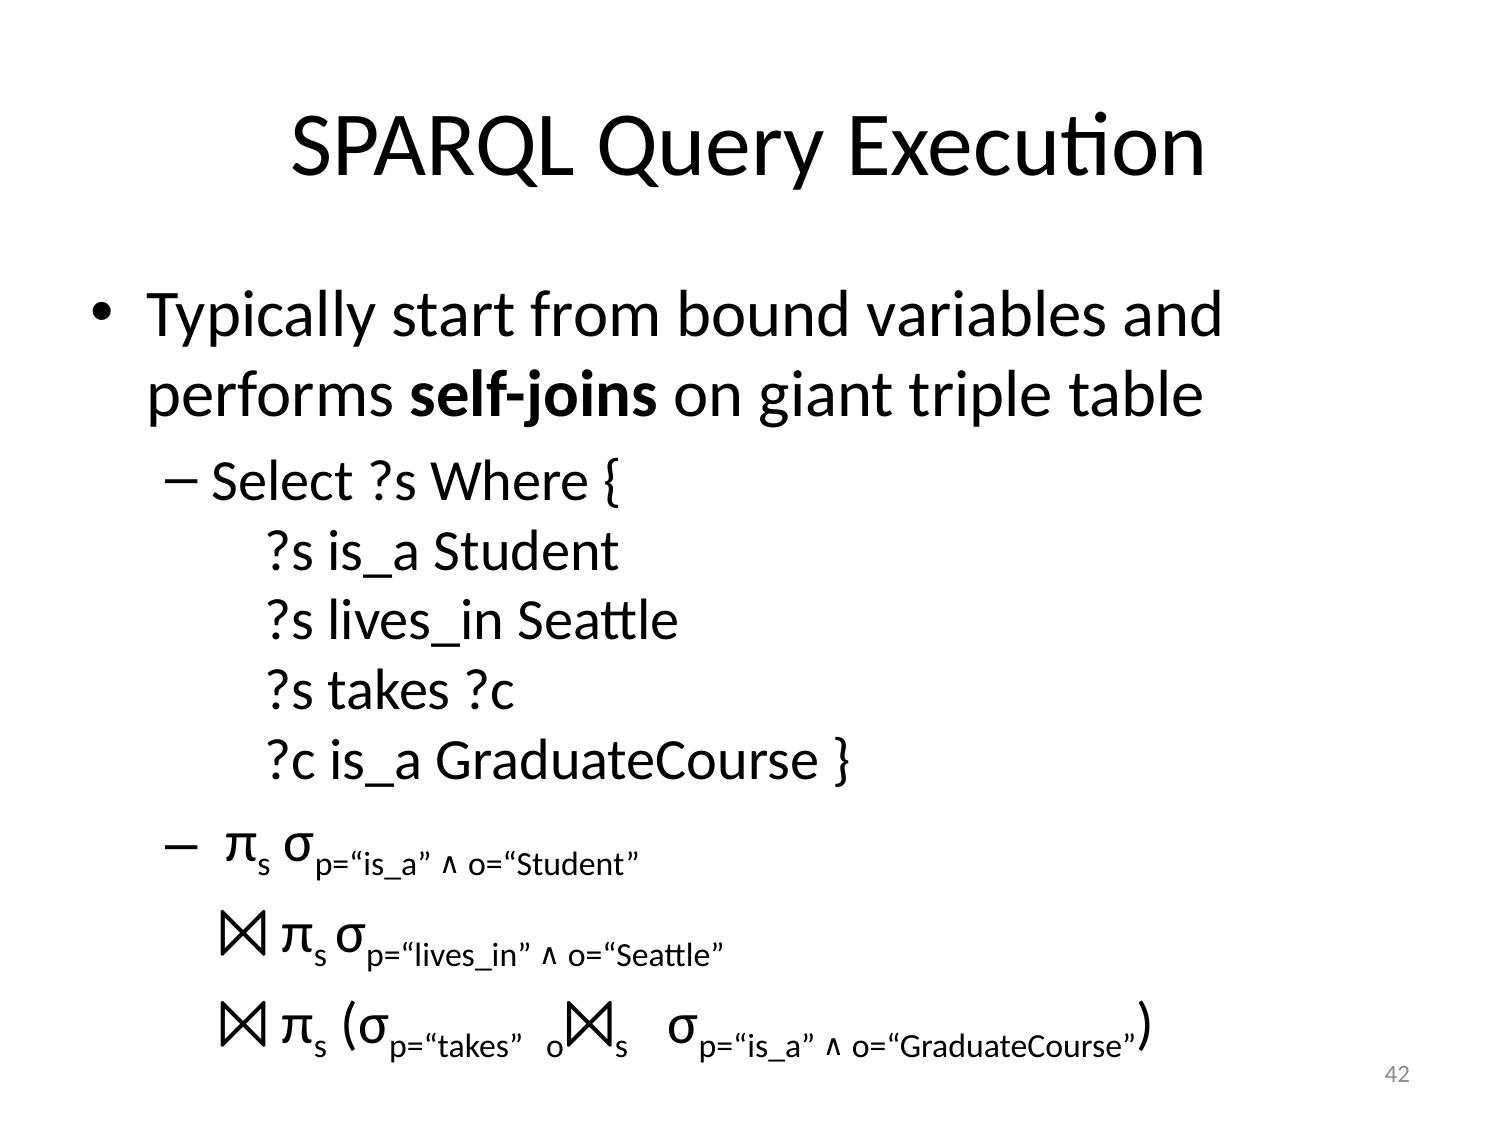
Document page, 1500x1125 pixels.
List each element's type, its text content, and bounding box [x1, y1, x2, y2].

list Typically start from bound variables and performs self-joins on giant triple table Select ?s Where { ?s is_a Student ?s lives_in Seattle ?s takes ?c ?c is_a GraduateCourse } πs σp=“is_a” ∧ o=“Student” ⨝ πs σp=“lives_in” ∧ o=“Seattle” ⨝ πs (σp=“takes” o⨝s σp=“is_a” ∧ o=“GraduateCourse”) [75, 262, 1425, 1109]
title SPARQL Query Execution [75, 45, 1425, 233]
slide_number 42 [1074, 1042, 1425, 1103]
